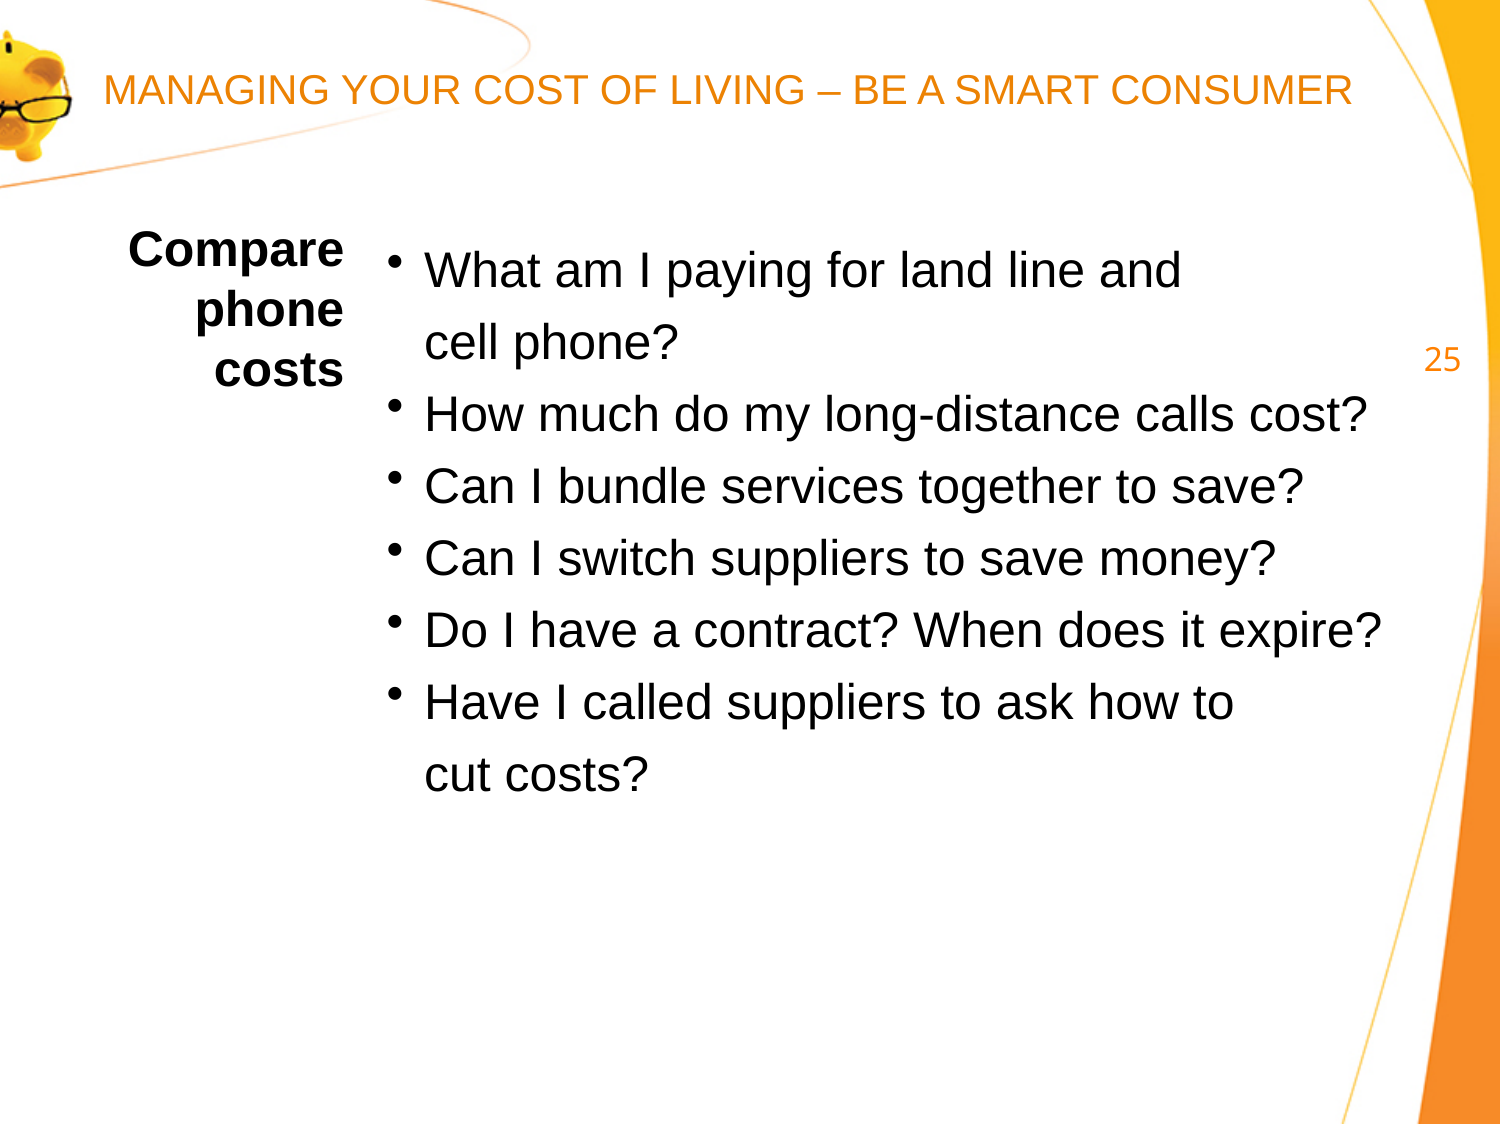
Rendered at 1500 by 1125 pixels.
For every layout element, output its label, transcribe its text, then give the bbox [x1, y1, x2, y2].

picture [0, 0, 1500, 1124]
text_box 24 [1385, 330, 1500, 391]
text_box MANAGING YOUR COST OF LIVING – BE A SMART CONSUMER [88, 55, 1401, 121]
text_box Compare phone costs [57, 208, 360, 404]
text_box What am I paying for land line and cell phone? How much do my long-distance calls cost? Can I bundle services together to save? Can I switch suppliers to save money? Do I have a contract? When does it expire? Have I called suppliers to ask how to cut costs? [371, 218, 1463, 810]
